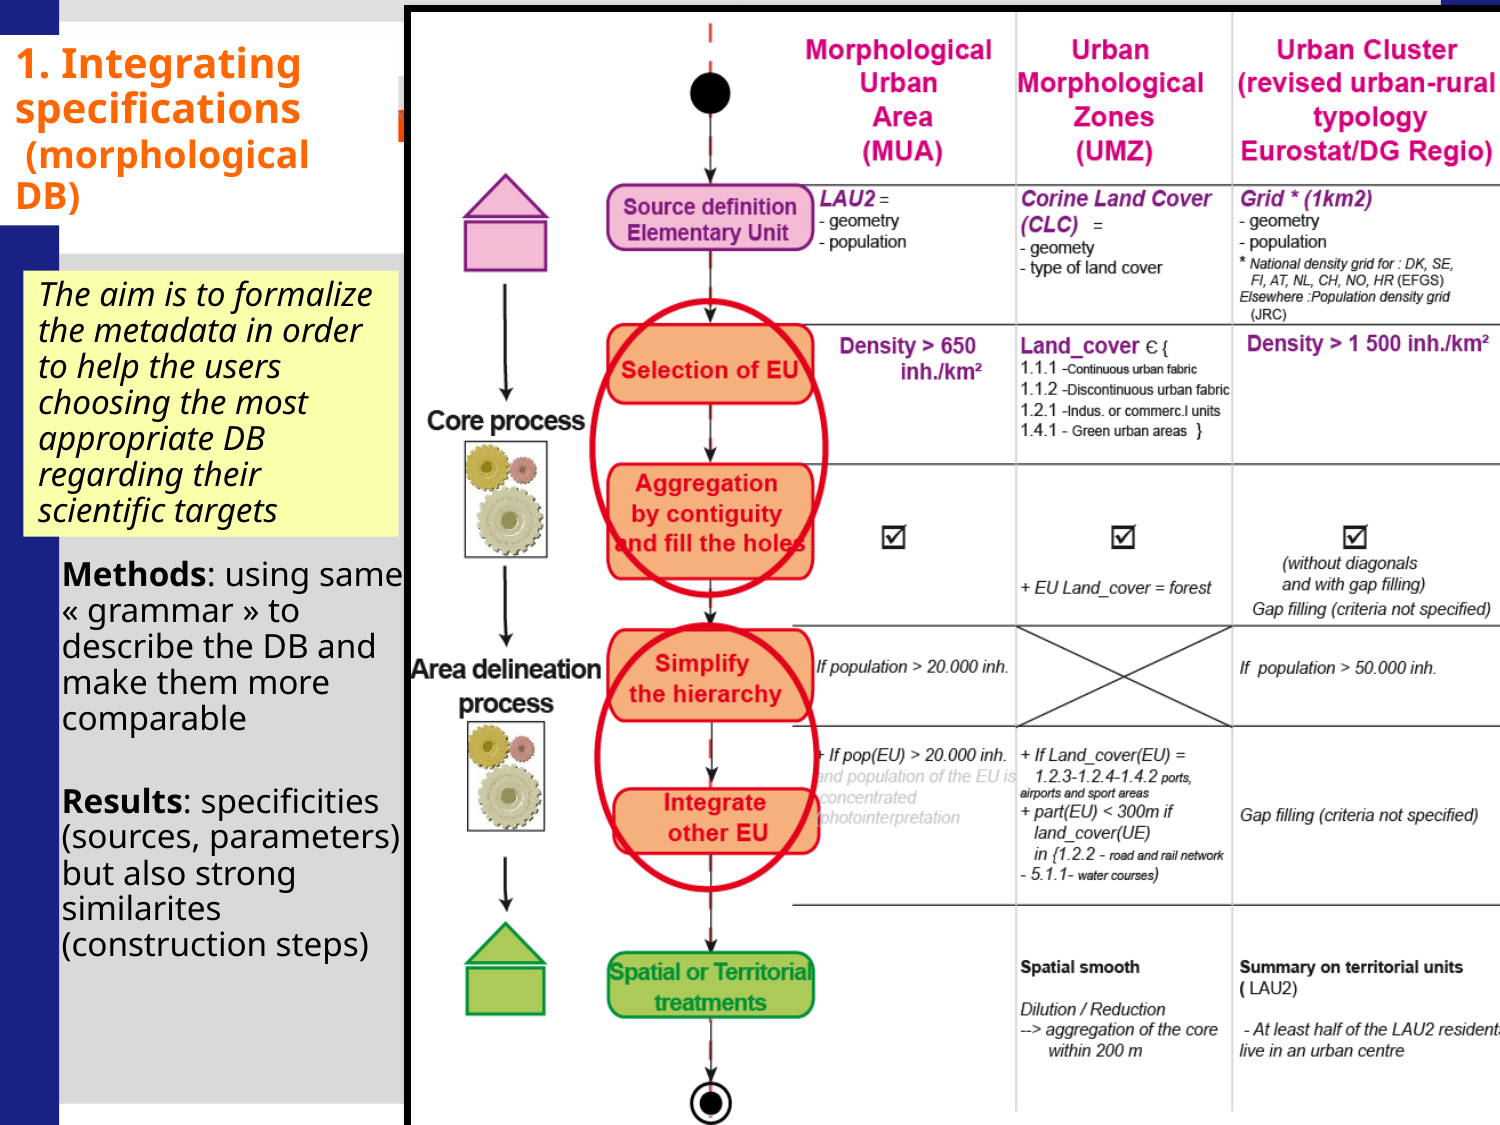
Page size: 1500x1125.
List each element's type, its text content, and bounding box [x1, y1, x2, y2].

text_box The aim is to formalize the metadata in order to help the users choosing the most appropriate DB regarding their scientific targets [23, 270, 399, 537]
picture [410, 11, 1500, 1125]
text_box Results: specificities (sources, parameters) but also strong similarites (construction steps) [46, 777, 405, 972]
text_box 1. Integrating specifications (morphological DB) [0, 35, 399, 226]
text_box Methods: using same « grammar » to describe the DB and make them more comparable [46, 550, 405, 745]
